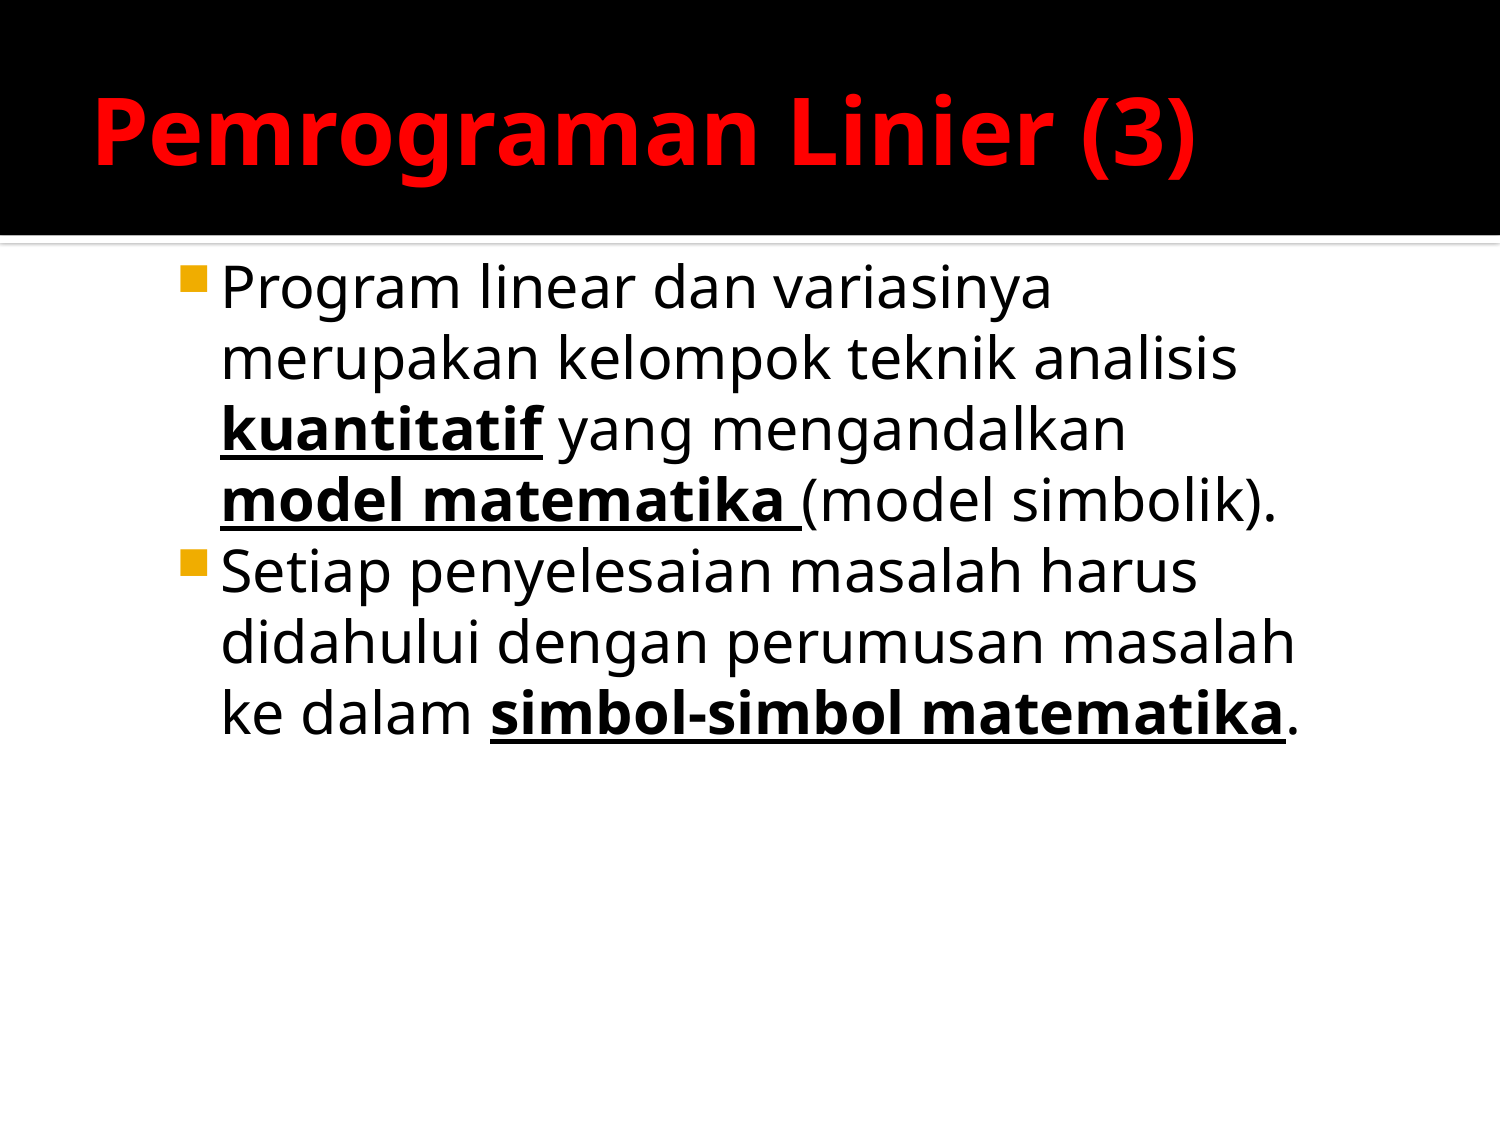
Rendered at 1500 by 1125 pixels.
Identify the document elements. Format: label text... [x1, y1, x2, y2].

title Pemrograman Linier (3) [75, 25, 1425, 231]
list Program linear dan variasinya merupakan kelompok teknik analisis kuantitatif yang mengandalkan model matematika (model simbolik). Setiap penyelesaian masalah harus didahului dengan perumusan masalah ke dalam simbol-simbol matematika. [150, 234, 1332, 822]
